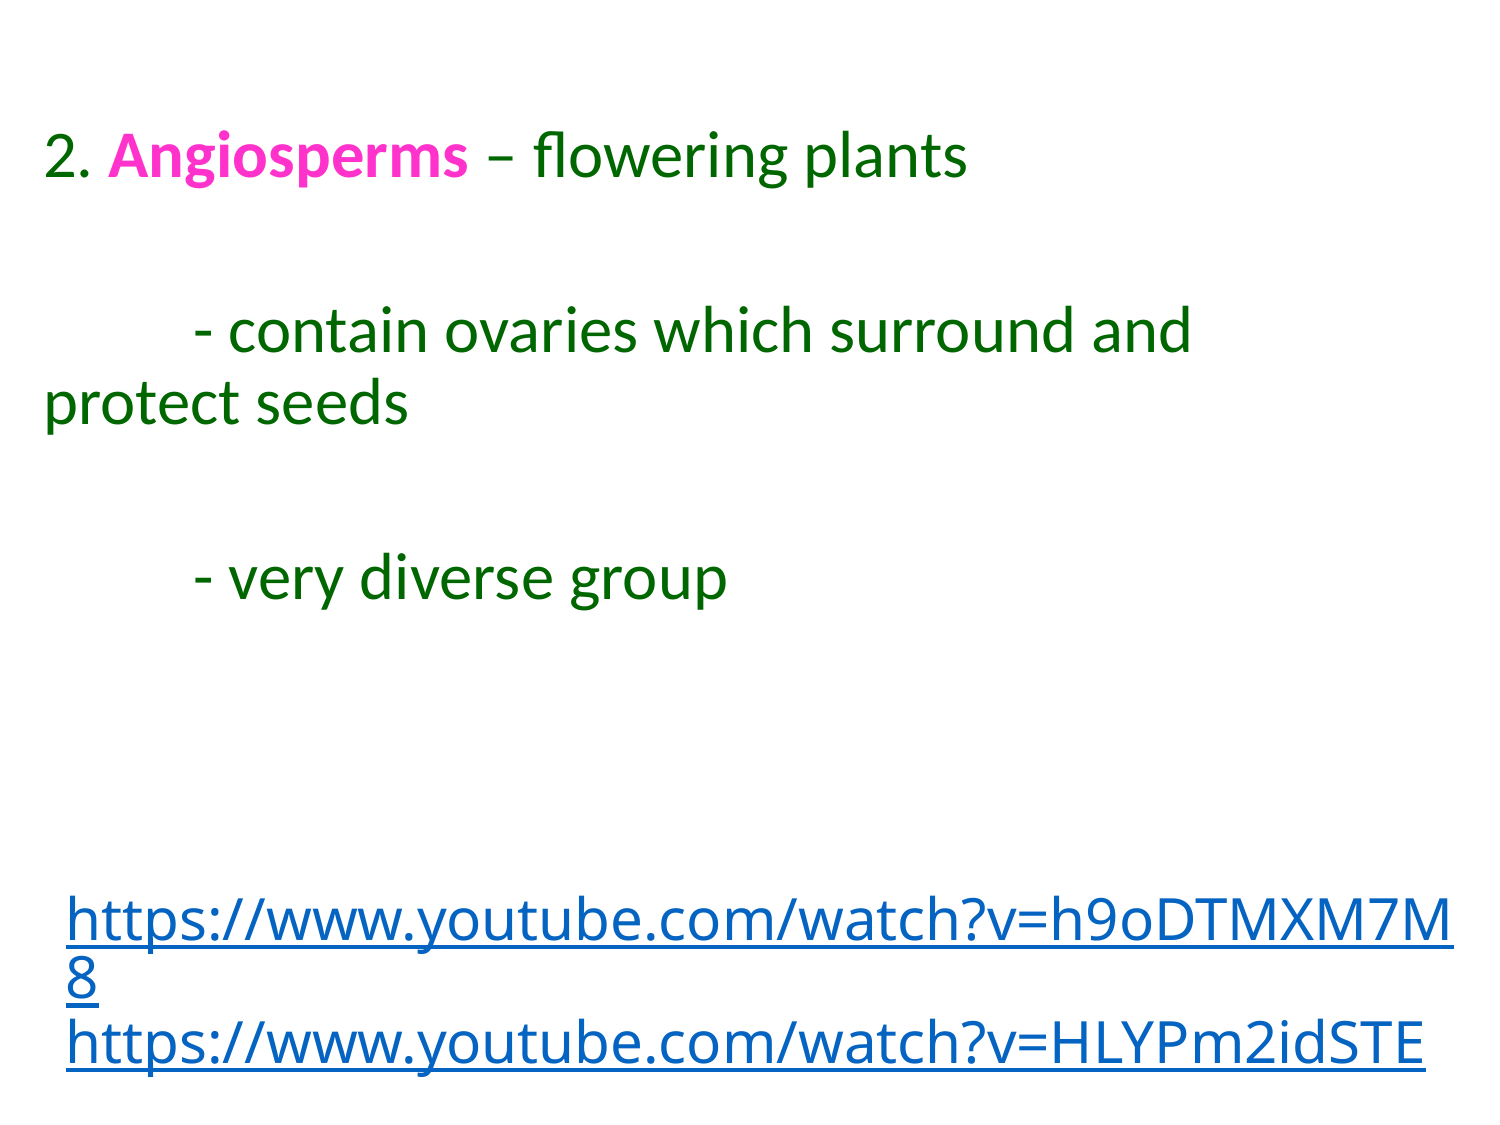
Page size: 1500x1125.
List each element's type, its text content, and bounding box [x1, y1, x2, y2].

text_box https://www.youtube.com/watch?v=h9oDTMXM7M8 [51, 874, 1500, 969]
text_box https://www.youtube.com/watch?v=HLYPm2idSTE [51, 997, 1500, 1092]
list 2. Angiosperms – flowering plants - contain ovaries which surround and protect seeds - very diverse group [0, 112, 1500, 1125]
